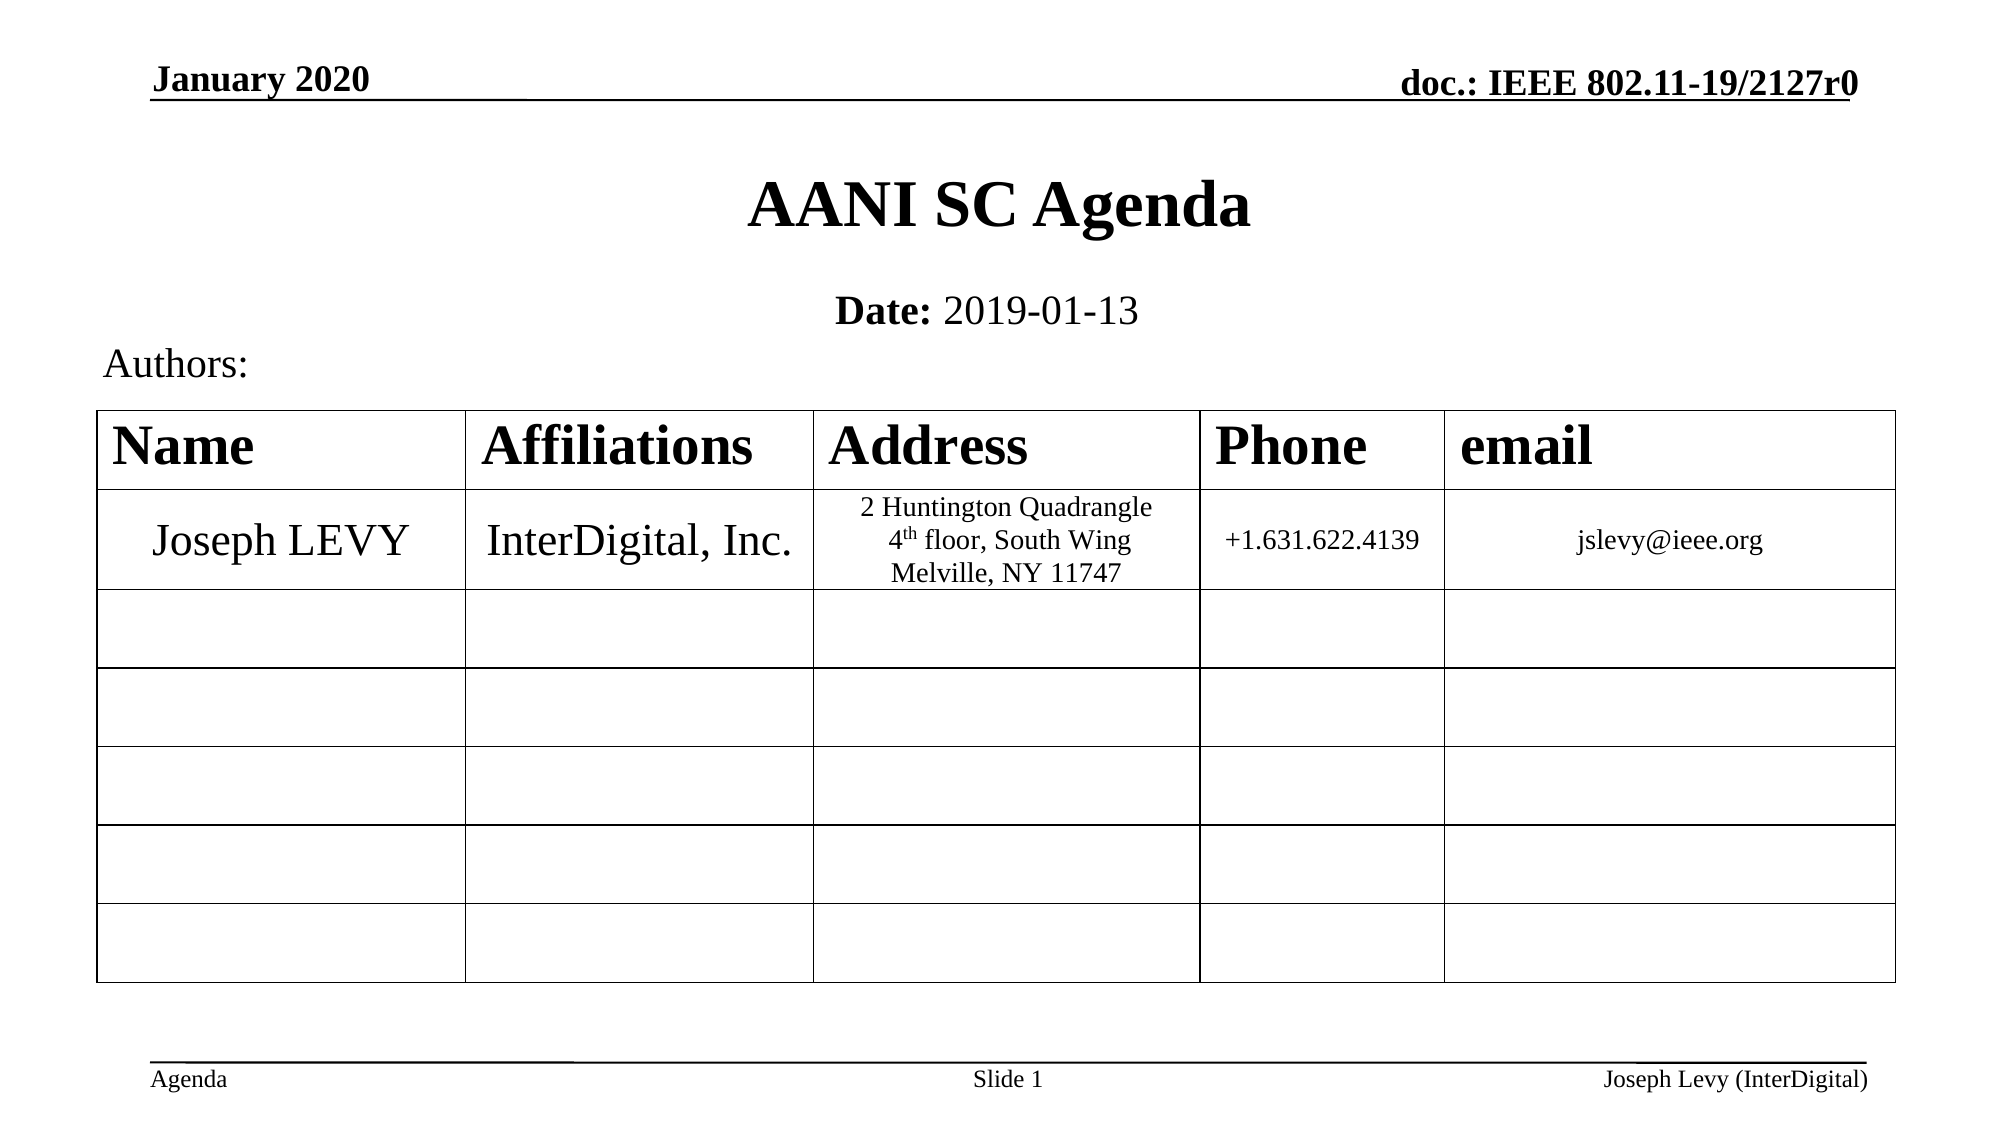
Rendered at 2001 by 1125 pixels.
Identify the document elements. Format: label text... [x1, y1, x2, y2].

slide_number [152, 54, 563, 100]
footer Joseph Levy (InterDigital) [1171, 1062, 1869, 1093]
title AANI SC Agenda [149, 112, 1850, 288]
slide_number Slide 1 [950, 1062, 1067, 1123]
text_box Authors: [87, 328, 325, 392]
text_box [75, 409, 1936, 1051]
list Date: 2019-01-13 [137, 274, 1838, 338]
